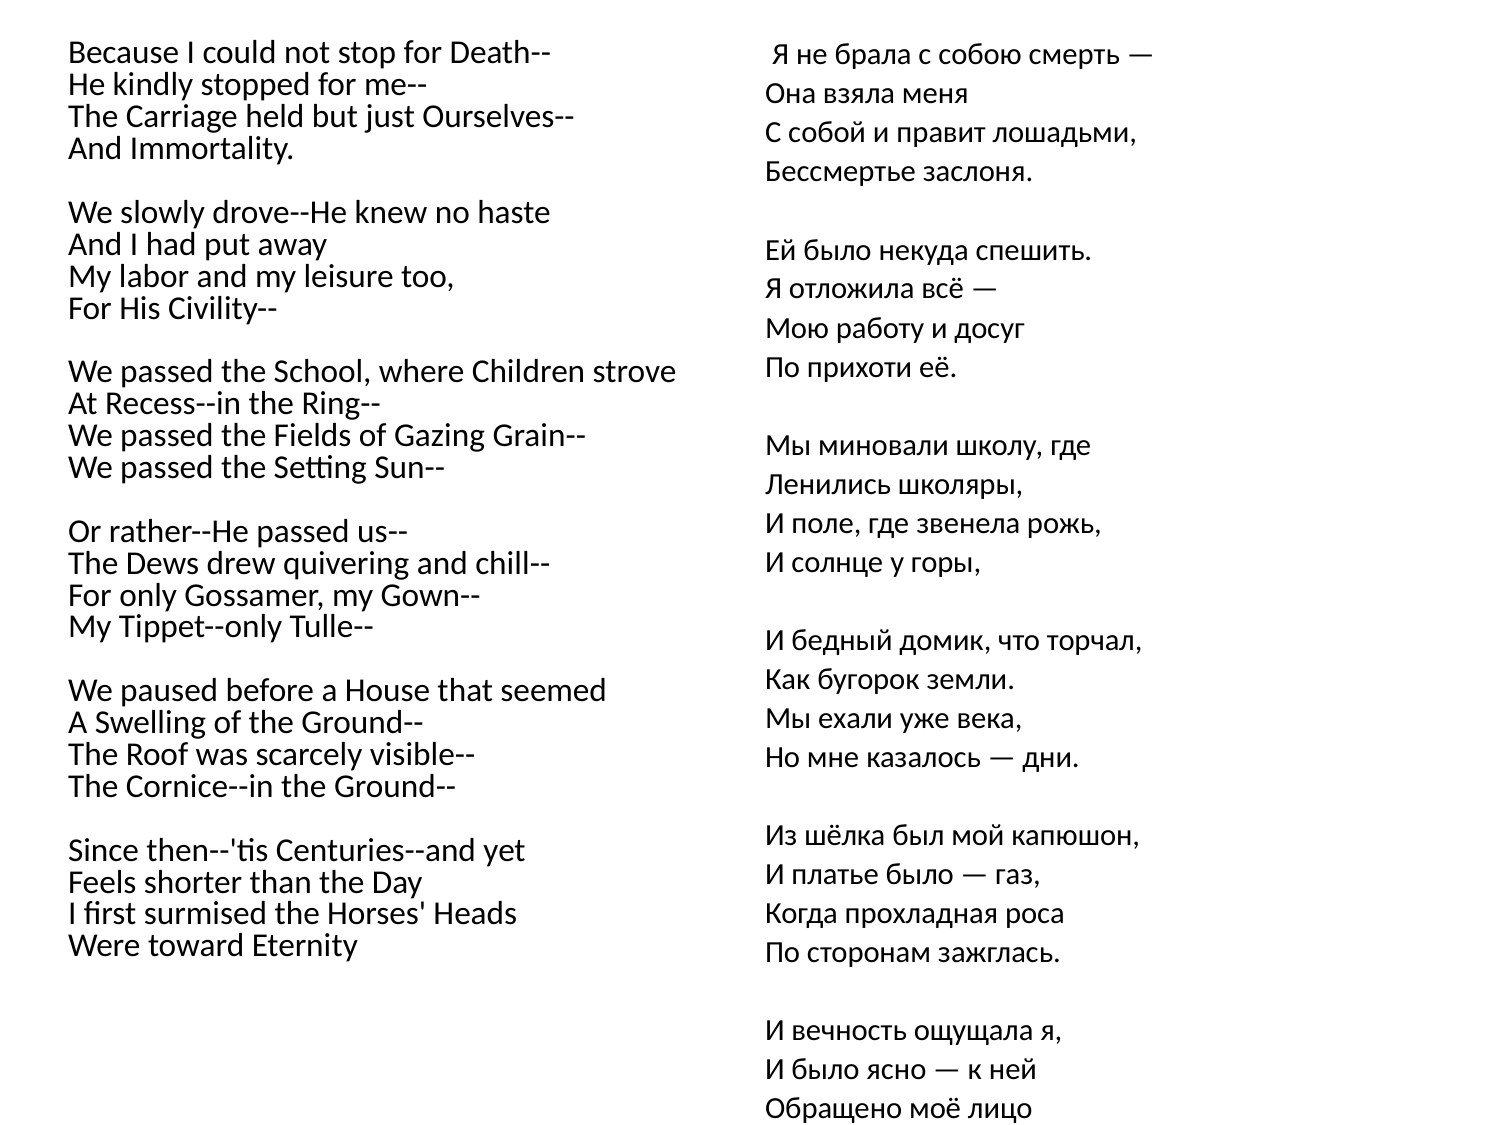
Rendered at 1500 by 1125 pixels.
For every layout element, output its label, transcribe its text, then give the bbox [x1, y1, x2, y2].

list Я не брала с собою смерть — Она взяла меня С собой и правит лошадьми, Бессмертье заслоня. Ей было некуда спешить. Я отложила всё — Мою работу и досуг По прихоти её. Мы миновали школу, где Ленились школяры, И поле, где звенела рожь, И солнце у горы, И бедный домик, что торчал, Как бугорок земли. Мы ехали уже века, Но мне казалось — дни. Из шёлка был мой капюшон, И платье было — газ, Когда прохладная роса По сторонам зажглась. И вечность ощущала я, И было ясно — к ней Обращено моё лицо И головы коней. [750, 30, 1500, 1125]
list Because I could not stop for Death-- He kindly stopped for me-- The Carriage held but just Ourselves-- And Immortality. We slowly drove--He knew no haste And I had put away My labor and my leisure too, For His Civility-- We passed the School, where Children strove At Recess--in the Ring-- We passed the Fields of Gazing Grain-- We passed the Setting Sun-- Or rather--He passed us-- The Dews drew quivering and chill-- For only Gossamer, my Gown-- My Tippet--only Tulle-- We paused before a House that seemed A Swelling of the Ground-- The Roof was scarcely visible-- The Cornice--in the Ground-- Since then--'tis Centuries--and yet Feels shorter than the Day I first surmised the Horses' Heads Were toward Eternity [53, 30, 750, 1106]
